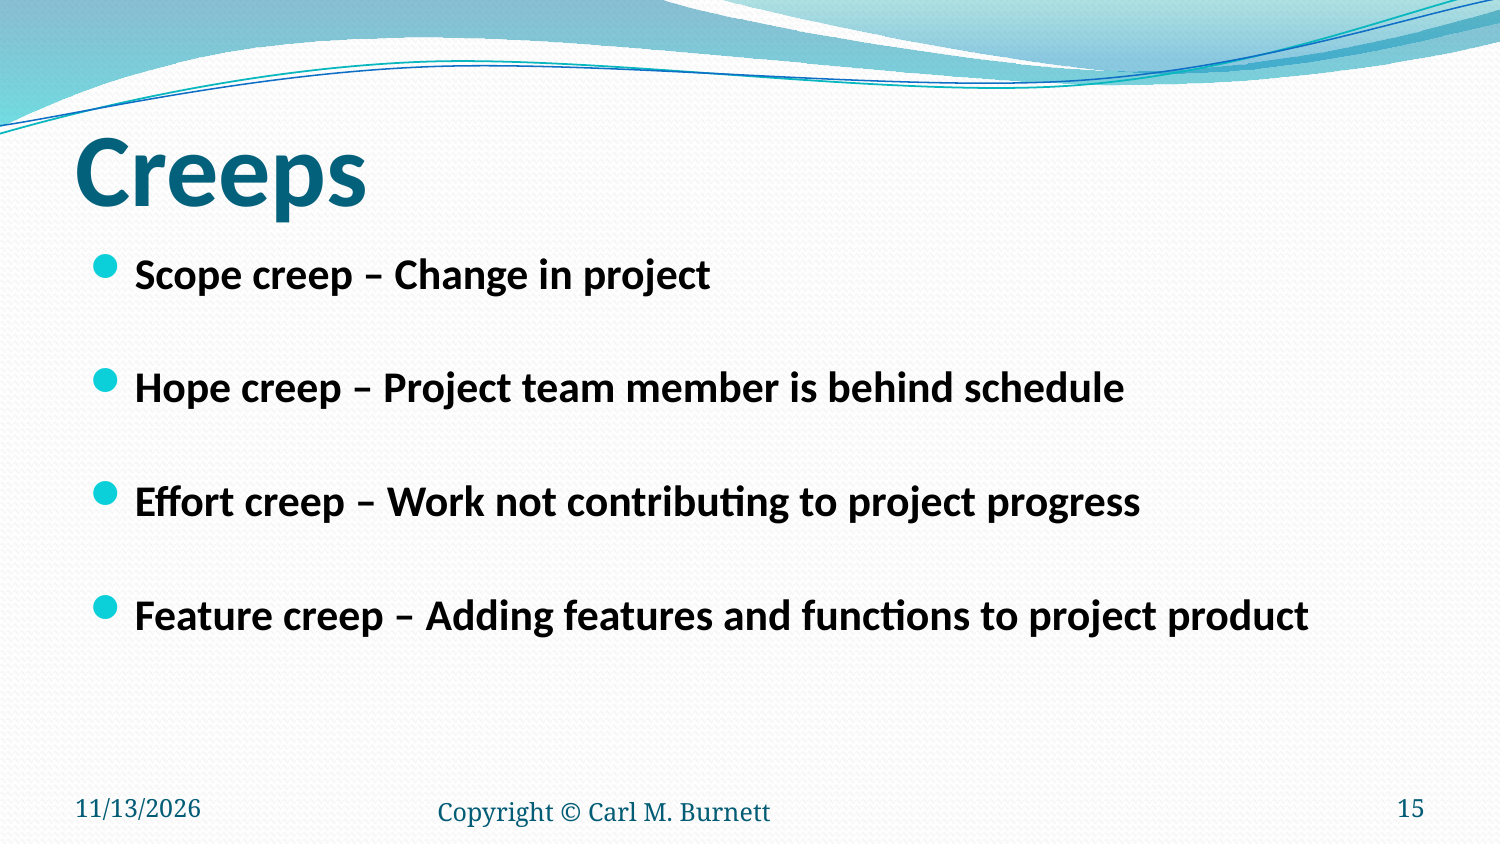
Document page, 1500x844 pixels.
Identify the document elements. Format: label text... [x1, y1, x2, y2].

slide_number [75, 782, 425, 827]
title Creeps [75, 86, 1425, 228]
footer Copyright © Carl M. Burnett [437, 782, 988, 827]
list Scope creep – Change in project Hope creep – Project team member is behind schedule Effort creep – Work not contributing to project progress Feature creep – Adding features and functions to project product [75, 238, 1425, 779]
slide_number 15 [1299, 782, 1425, 827]
